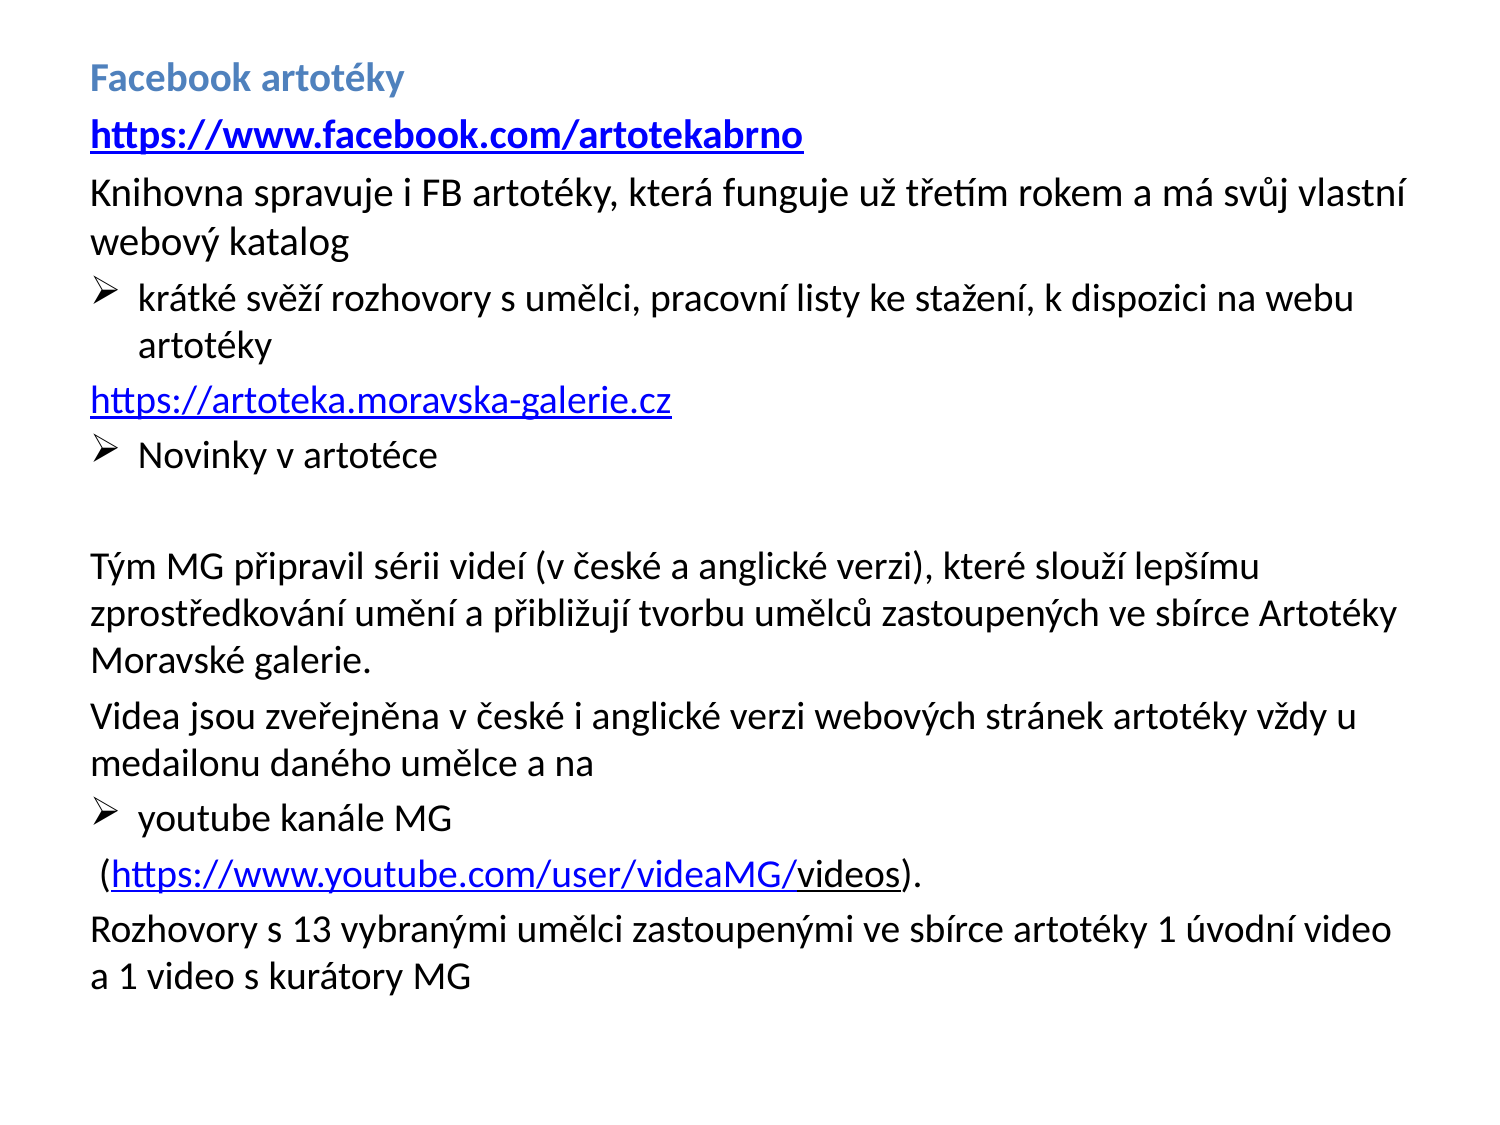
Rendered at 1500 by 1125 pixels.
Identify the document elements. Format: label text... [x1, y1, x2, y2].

list Facebook artotéky https://www.facebook.com/artotekabrno Knihovna spravuje i FB artotéky, která funguje už třetím rokem a má svůj vlastní webový katalog krátké svěží rozhovory s umělci, pracovní listy ke stažení, k dispozici na webu artotéky https://artoteka.moravska-galerie.cz Novinky v artotéce Tým MG připravil sérii videí (v české a anglické verzi), které slouží lepšímu zprostředkování umění a přibližují tvorbu umělců zastoupených ve sbírce Artotéky Moravské galerie. Videa jsou zveřejněna v české i anglické verzi webových stránek artotéky vždy u medailonu daného umělce a na youtube kanále MG (https://www.youtube.com/user/videaMG/videos). Rozhovory s 13 vybranými umělci zastoupenými ve sbírce artotéky 1 úvodní video a 1 video s kurátory MG [75, 42, 1425, 1005]
